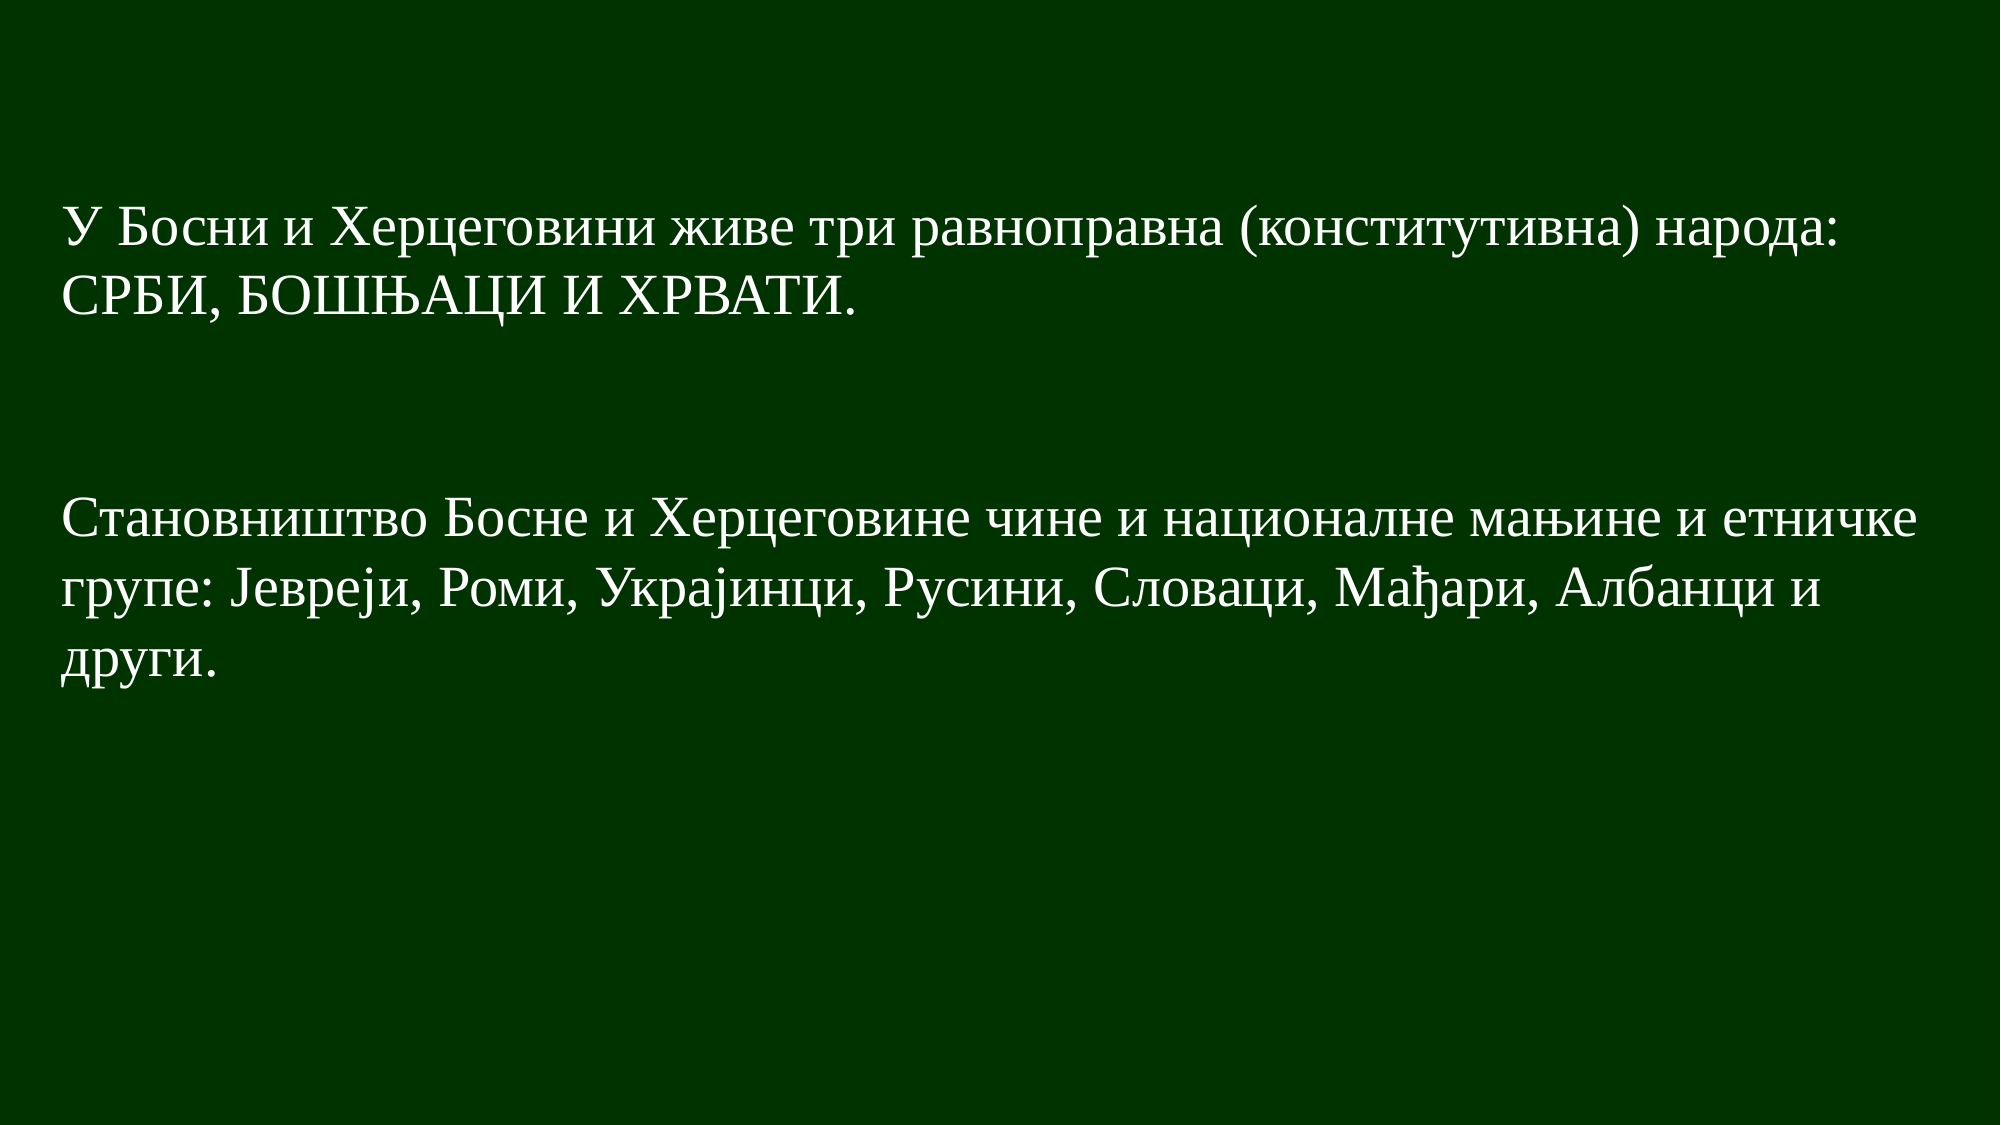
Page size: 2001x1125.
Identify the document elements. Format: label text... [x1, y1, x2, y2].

text_box У Босни и Херцеговини живе три равноправна (конститутивна) народа: СРБИ, БОШЊАЦИ И ХРВАТИ. Становништво Босне и Херцеговине чине и националне мањине и етничке групе: Јевреји, Роми, Украјинци, Русини, Словаци, Мађари, Албанци и други. [46, 87, 1954, 696]
